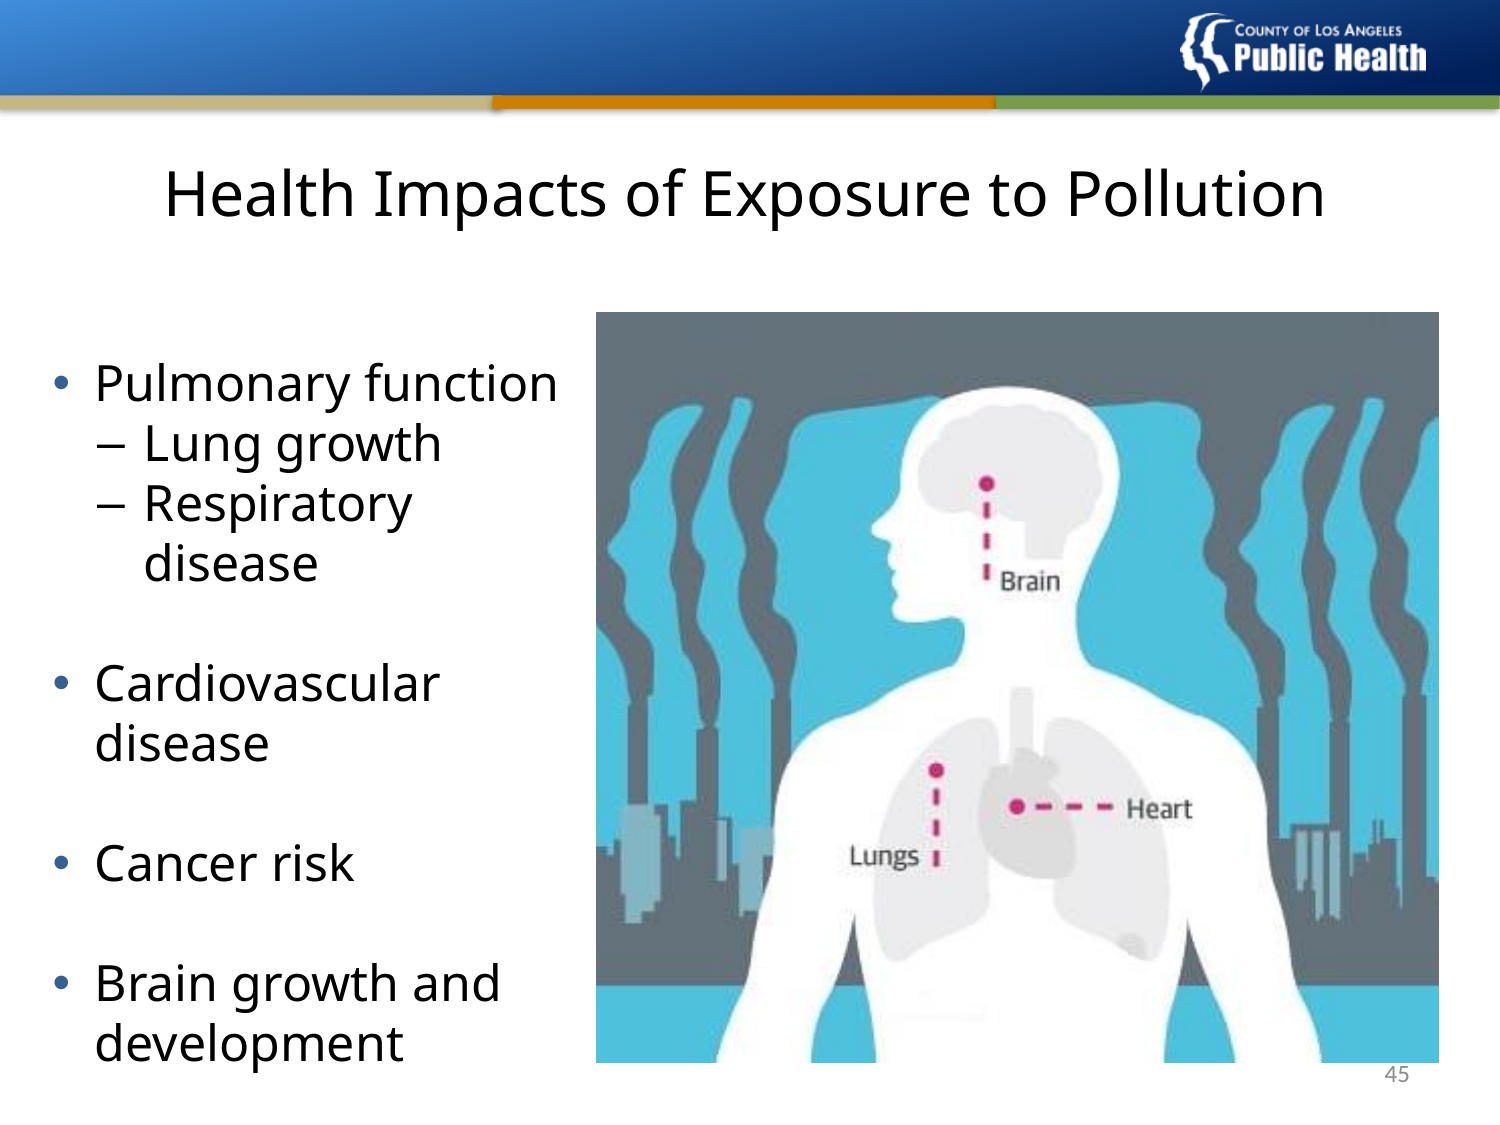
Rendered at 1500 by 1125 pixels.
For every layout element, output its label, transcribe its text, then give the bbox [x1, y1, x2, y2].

slide_number 44 [1337, 1072, 1425, 1103]
picture [596, 311, 1439, 1063]
title Health Impacts of Exposure to Pollution [37, 129, 1454, 254]
picture [1180, 13, 1426, 93]
list Pulmonary function Lung growth Respiratory disease Cardiovascular disease Cancer risk Brain growth and development [37, 344, 597, 1081]
